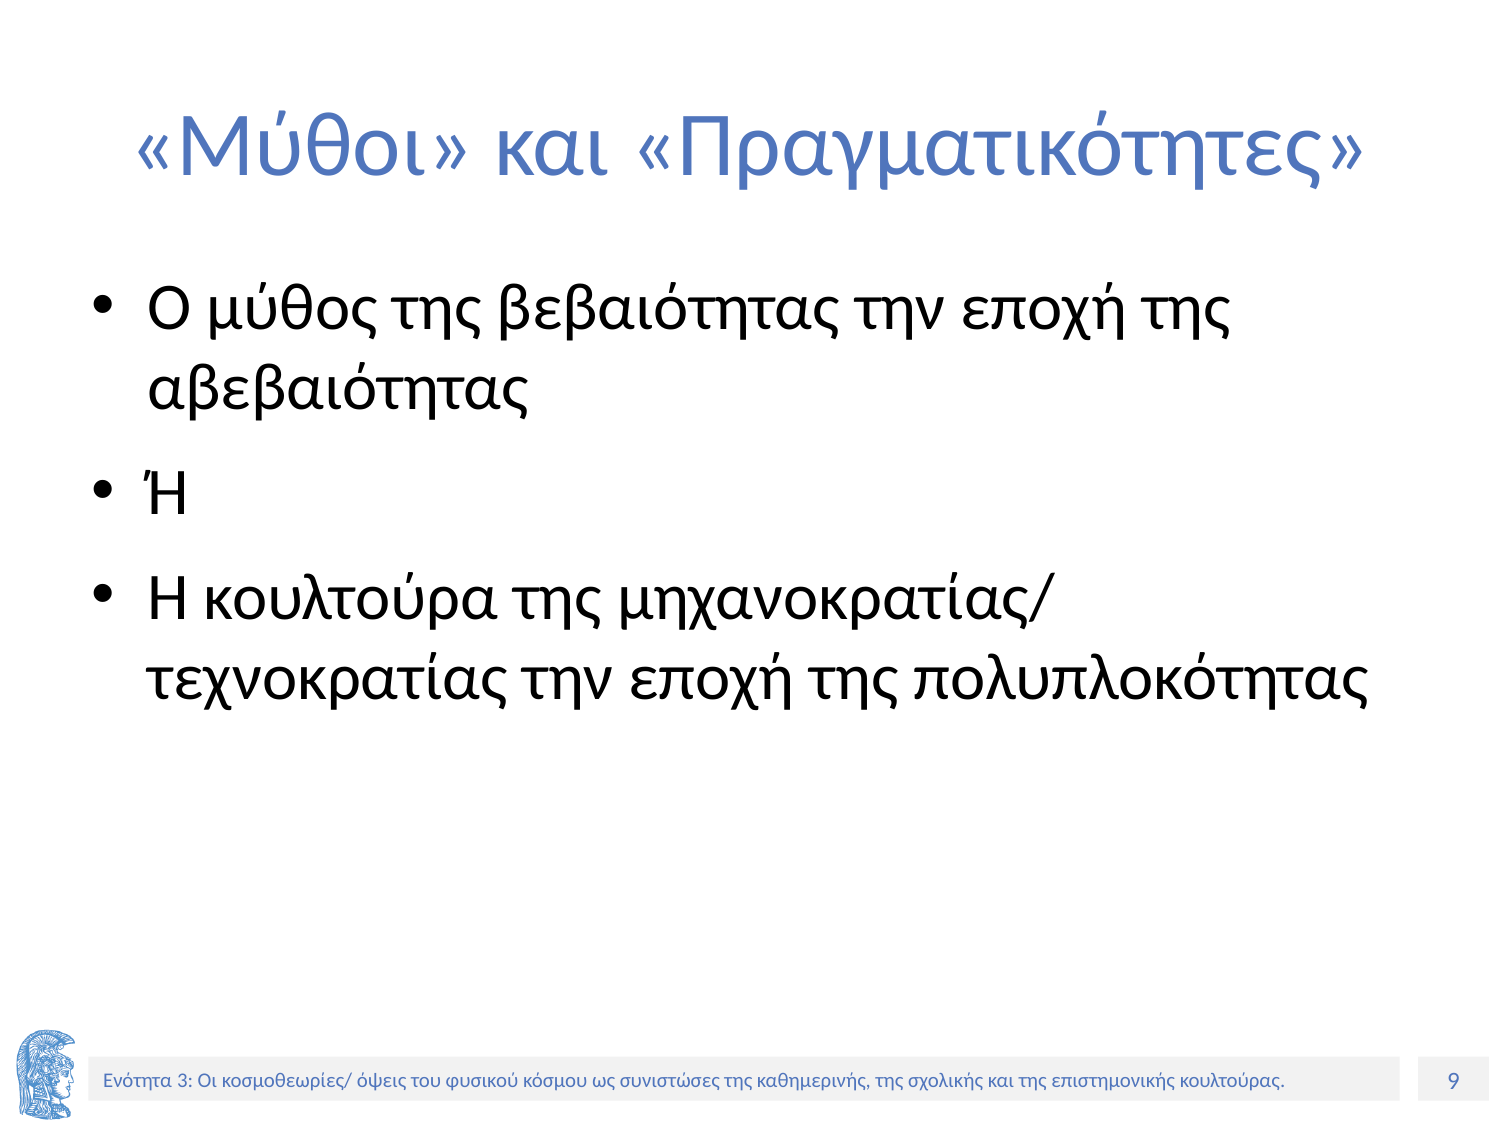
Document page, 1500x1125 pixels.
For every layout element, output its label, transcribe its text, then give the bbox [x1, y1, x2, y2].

list Ο μύθος της βεβαιότητας την εποχή της αβεβαιότητας Ή Η κουλτούρα της μηχανοκρατίας/ τεχνοκρατίας την εποχή της πολυπλοκότητας [76, 255, 1427, 998]
picture [9, 1026, 81, 1120]
title «Μύθοι» και «Πραγματικότητες» [75, 45, 1425, 233]
